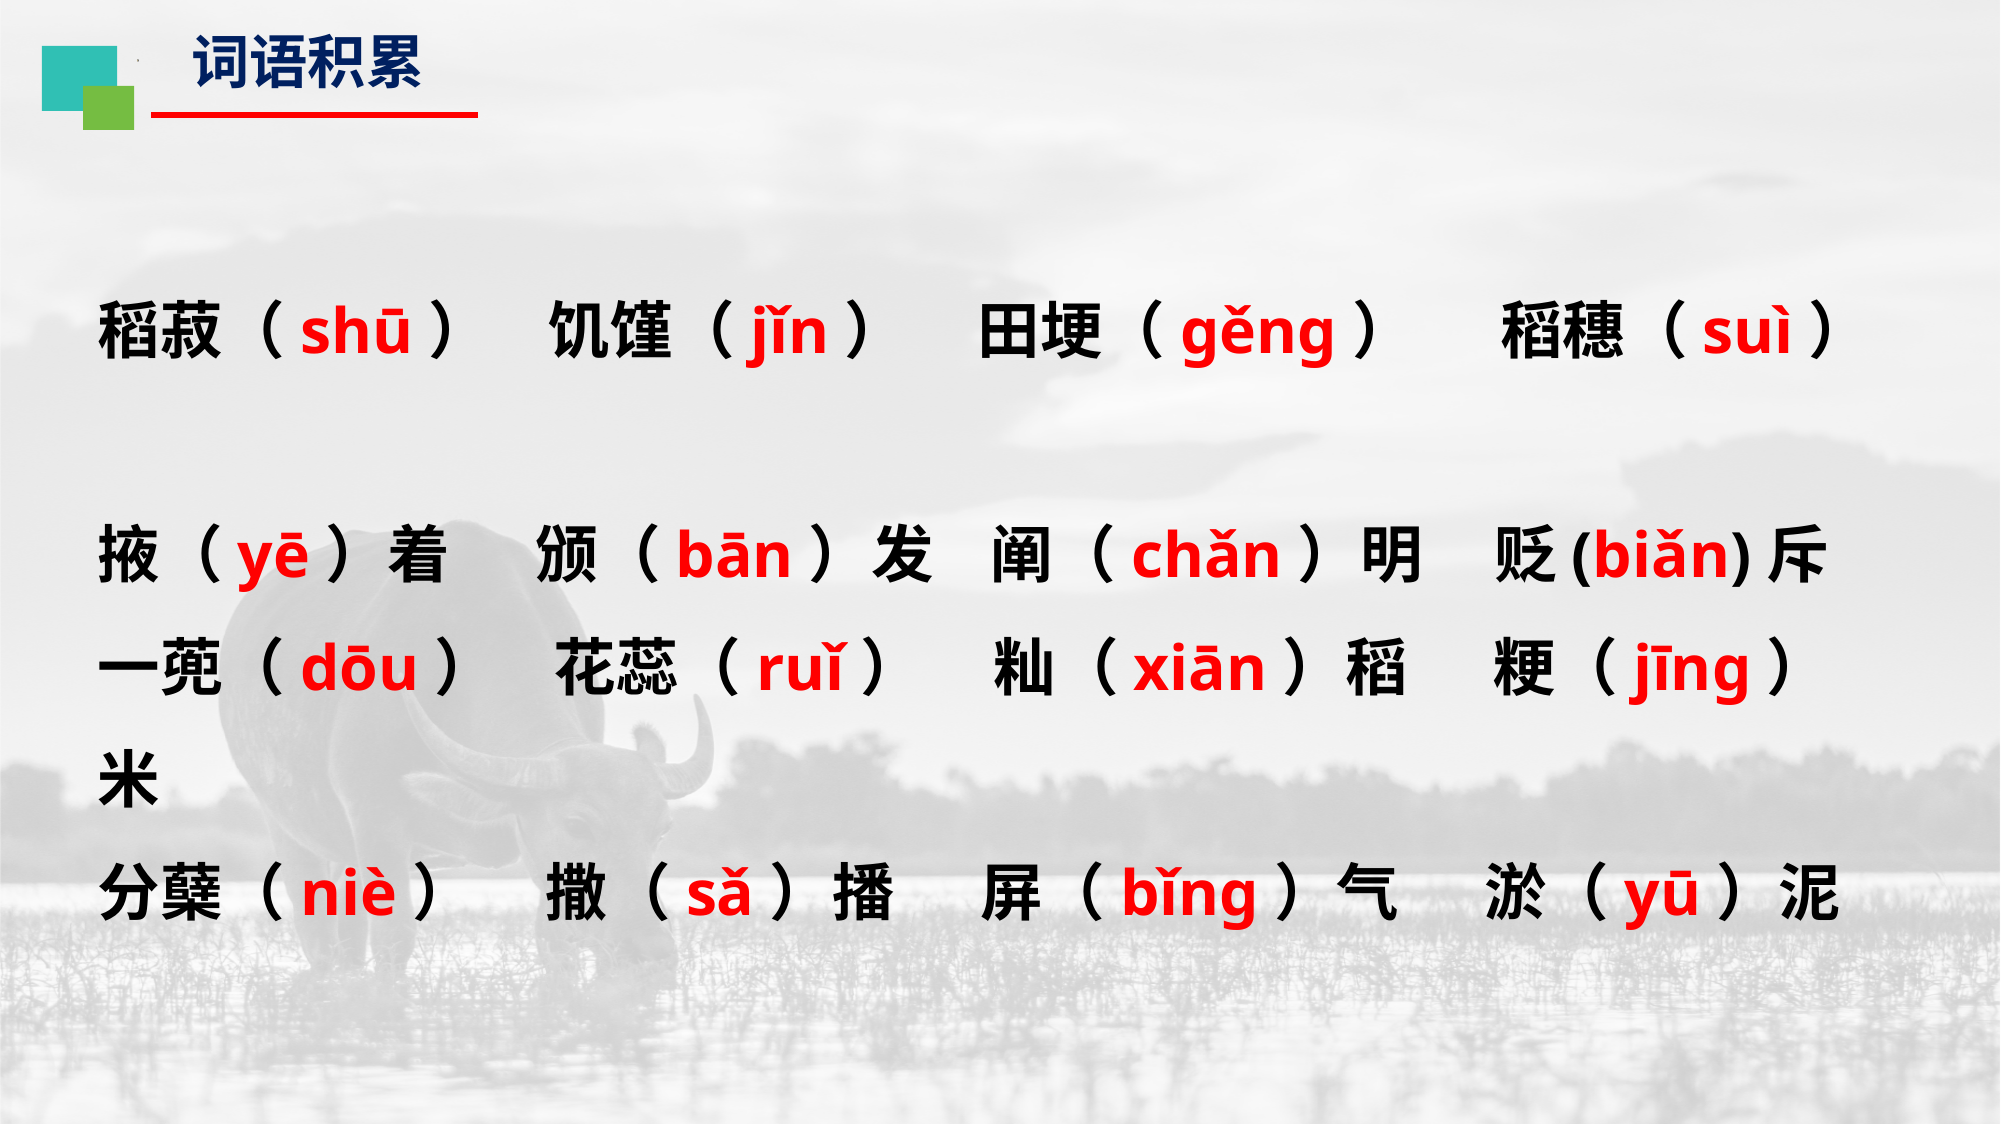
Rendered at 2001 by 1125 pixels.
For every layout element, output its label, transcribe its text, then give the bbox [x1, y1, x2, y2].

picture [0, 0, 2001, 1125]
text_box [41, 45, 135, 131]
text_box 词语积累 [151, 17, 465, 102]
text_box 稻菽（shū） 饥馑（jǐn） 田埂（gěng） 稻穗（suì） 掖（yē）着 颁（bān）发 阐（chǎn）明 贬(biǎn)斥 一蔸（dōu） 花蕊（ruǐ） 籼（xiān）稻 粳（jīng）米 分蘖（niè） 撒（sǎ）播 屏（bǐnɡ）气 淤（yū）泥 [83, 245, 1894, 935]
